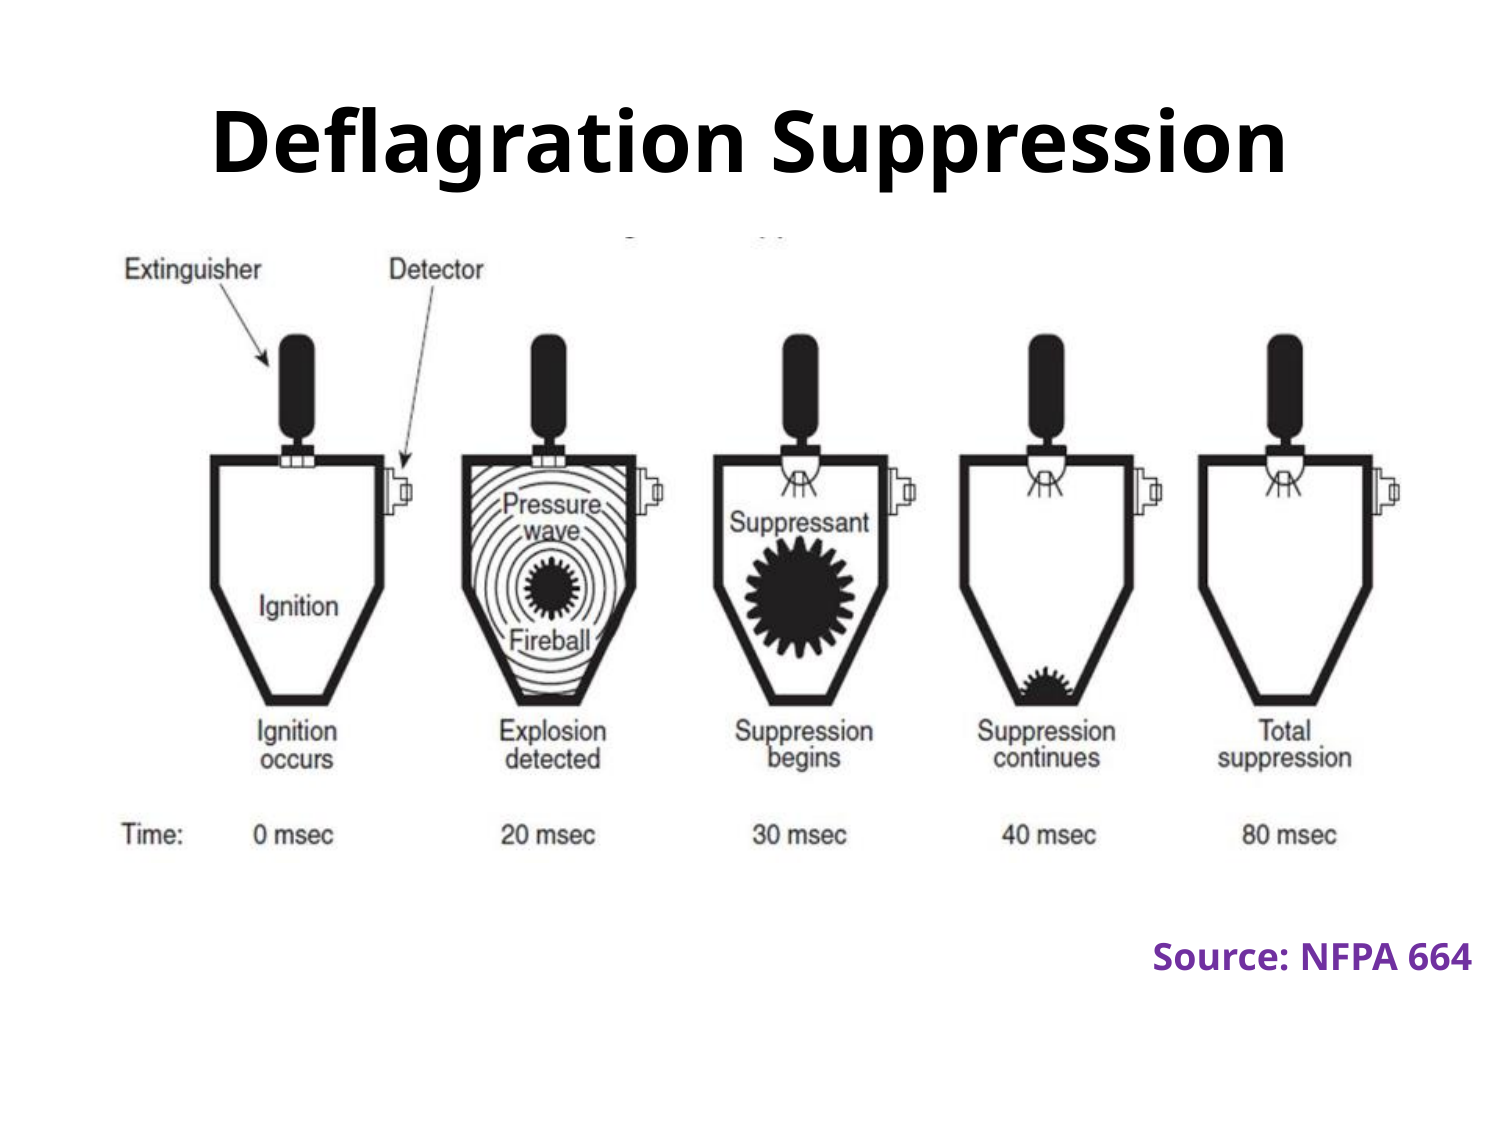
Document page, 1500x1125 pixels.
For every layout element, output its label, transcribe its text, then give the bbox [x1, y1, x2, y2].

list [74, 237, 1426, 864]
text_box Source: NFPA 664 [799, 925, 1488, 986]
title Deflagration Suppression [75, 45, 1425, 233]
